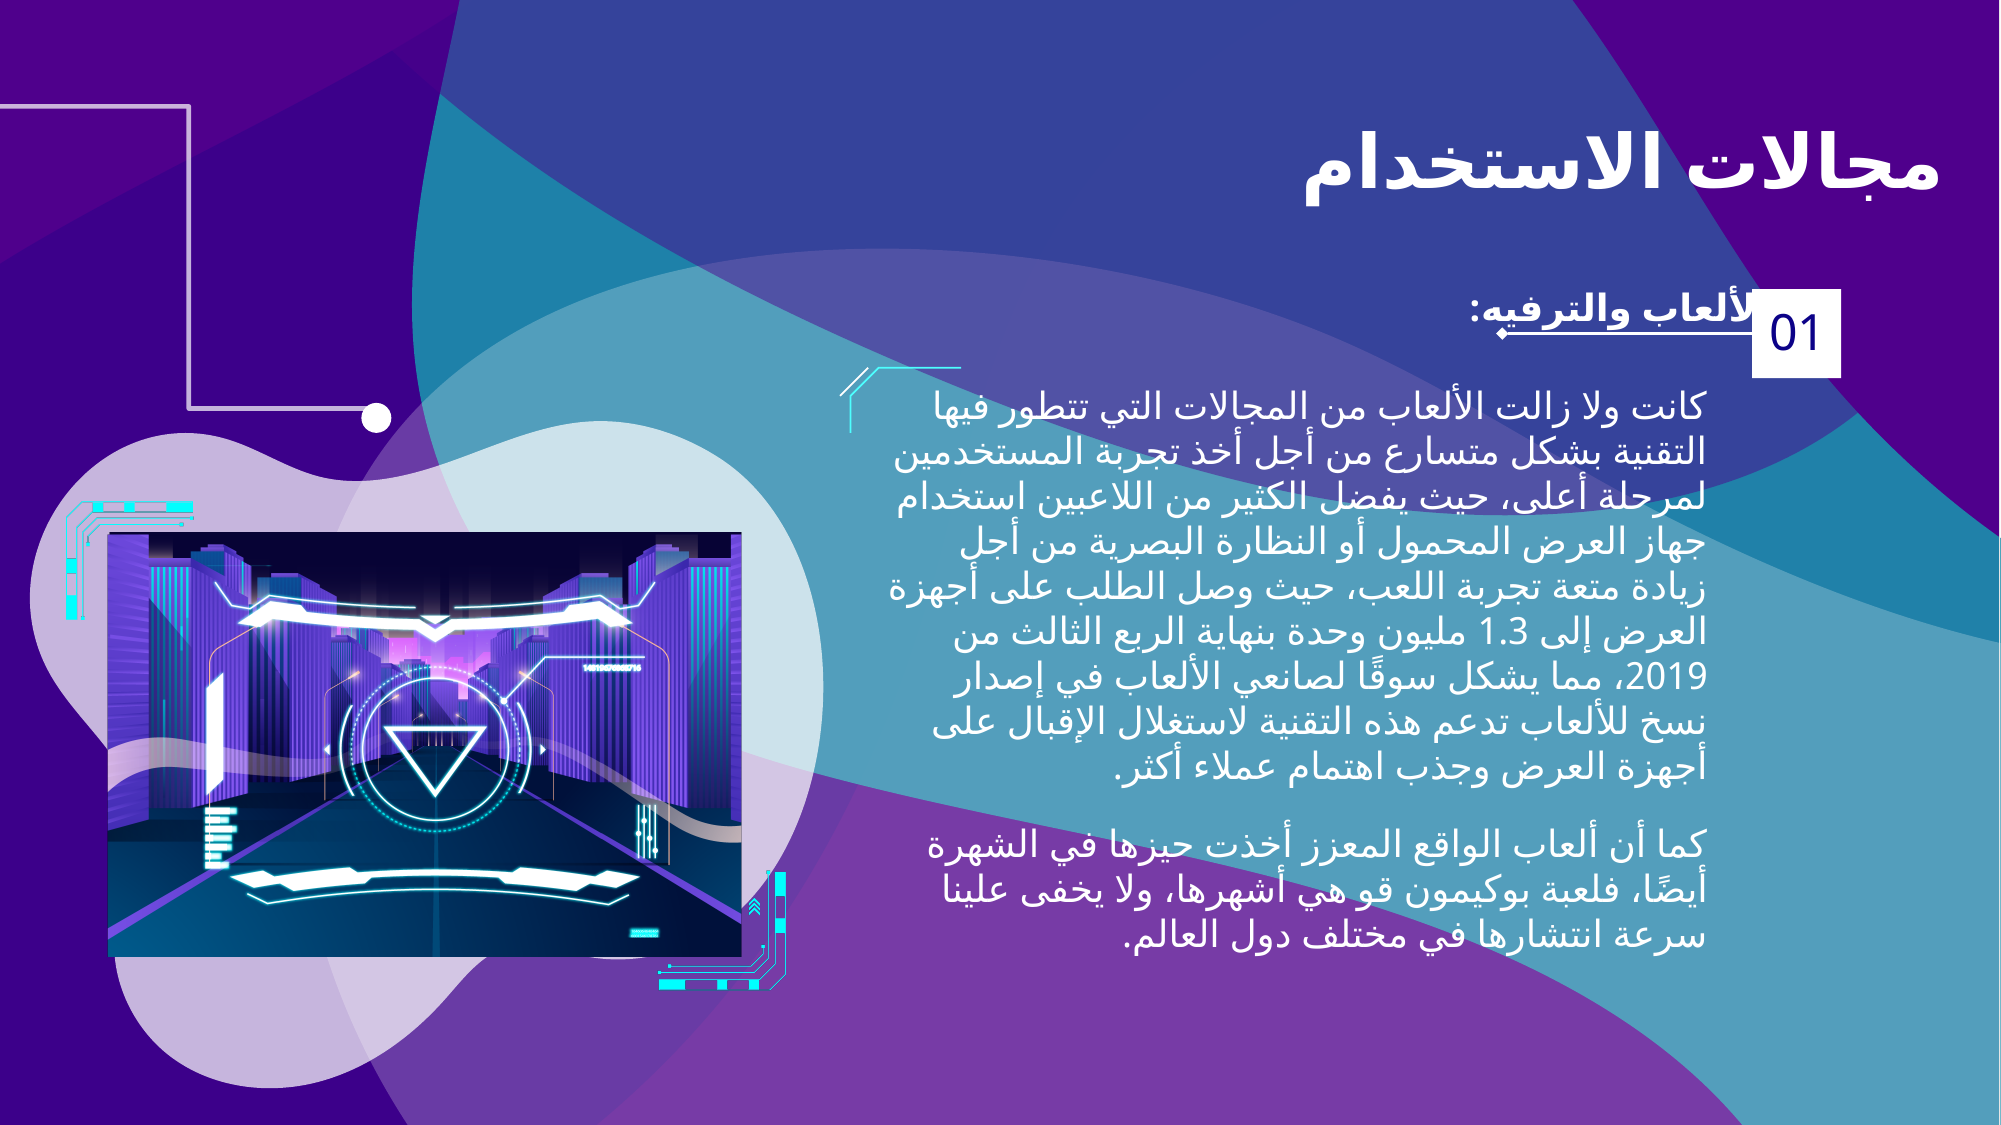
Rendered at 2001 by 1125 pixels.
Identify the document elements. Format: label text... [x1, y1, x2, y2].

text_box كانت ولا زالت الألعاب من المجالات التي تتطور فيها التقنية بشكل متسارع من أجل أخذ تجربة المستخدمين لمرحلة أعلى، حيث يفضل الكثير من اللاعبين استخدام جهاز العرض المحمول أو النظارة البصرية من أجل زيادة متعة تجربة اللعب، حيث وصل الطلب على أجهزة العرض إلى 1.3 مليون وحدة بنهاية الربع الثالث من 2019، مما يشكل سوقًا لصانعي الألعاب في إصدار نسخ للألعاب تدعم هذه التقنية لاستغلال الإقبال على أجهزة العرض وجذب اهتمام عملاء أكثر. كما أن ألعاب الواقع المعزز أخذت حيزها في الشهرة أيضًا، فلعبة بوكيمون قو هي أشهرها، ولا يخفى علينا سرعة انتشارها في مختلف دول العالم. [925, 374, 1798, 963]
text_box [1502, 286, 1844, 379]
text_box [129, 1007, 438, 1089]
picture [0, 431, 925, 1007]
text_box الألعاب والترفيه: [1453, 276, 1785, 337]
text_box مجالات الاستخدام [1286, 106, 1960, 212]
text_box [536, 421, 663, 431]
text_box [360, 402, 393, 431]
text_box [0, 106, 380, 409]
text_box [839, 366, 962, 433]
